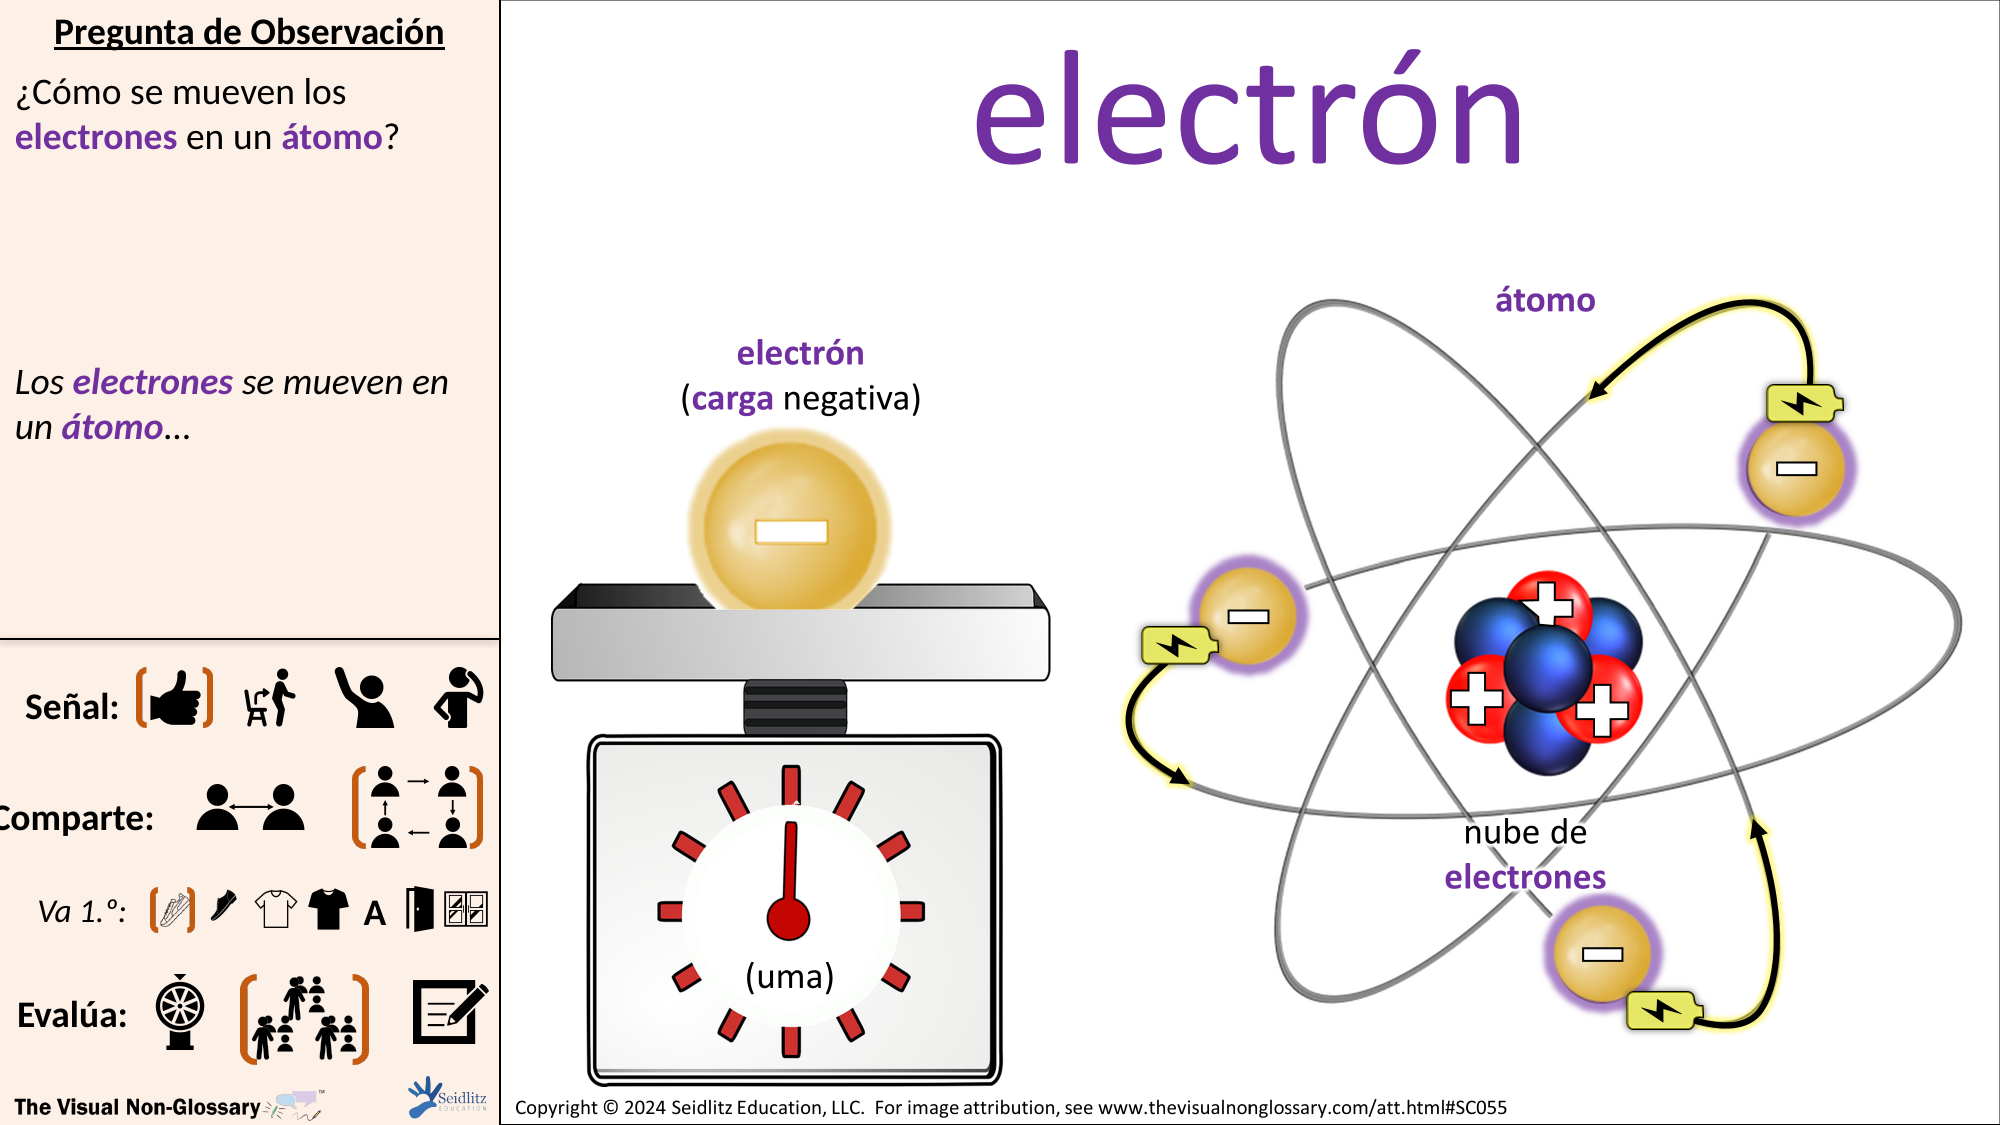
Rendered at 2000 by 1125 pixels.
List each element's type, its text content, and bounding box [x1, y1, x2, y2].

picture [194, 784, 307, 830]
text_box ¿Cómo se mueven los electrones en un átomo? [0, 59, 494, 165]
picture [202, 886, 241, 925]
picture [0, 1084, 328, 1125]
picture [428, 667, 490, 728]
picture [413, 974, 490, 1051]
picture [239, 974, 370, 1066]
picture [149, 886, 196, 934]
text_box Comparte: [0, 785, 170, 846]
picture [352, 766, 484, 850]
picture [136, 667, 214, 728]
picture [305, 886, 352, 932]
picture [142, 974, 218, 1051]
picture [499, 0, 2000, 1125]
picture [334, 667, 395, 728]
picture [253, 886, 299, 932]
picture [403, 1073, 495, 1125]
text_box A [348, 880, 402, 941]
text_box Pregunta de Observación [39, 0, 460, 59]
picture [397, 886, 490, 932]
text_box Señal: [10, 674, 135, 735]
text_box Va 1.º: [22, 881, 143, 937]
text_box Evalúa: [2, 982, 137, 1043]
picture [239, 667, 301, 728]
text_box Los electrones se mueven en un átomo... [0, 349, 494, 455]
